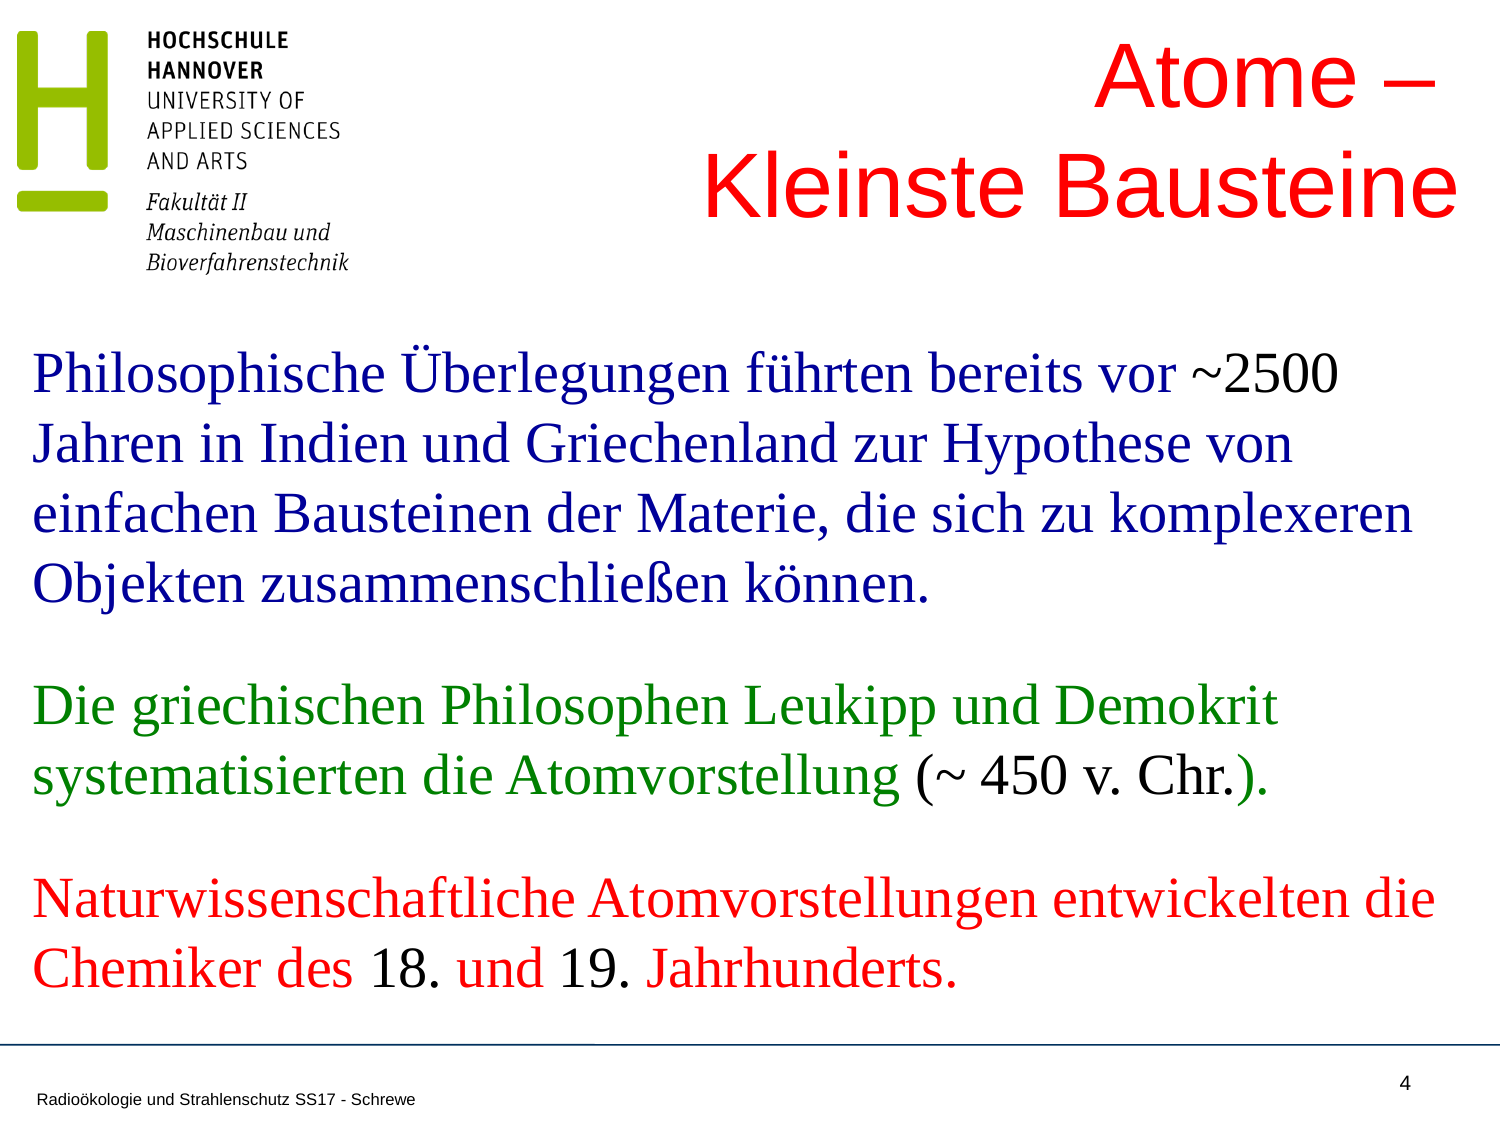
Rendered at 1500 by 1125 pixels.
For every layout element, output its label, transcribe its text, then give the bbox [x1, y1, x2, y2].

list Philosophische Überlegungen führten bereits vor ~2500 Jahren in Indien und Griechenland zur Hypothese von einfachen Bausteinen der Materie, die sich zu komplexeren Objekten zusammenschließen können. Die griechischen Philosophen Leukipp und Demokrit systematisierten die Atomvorstellung (~ 450 v. Chr.). Naturwissenschaftliche Atomvorstellungen entwickelten die Chemiker des 18. und 19. Jahrhunderts. [17, 326, 1477, 1028]
title Atome – Kleinste Bausteine [360, 7, 1477, 244]
picture [17, 31, 349, 275]
